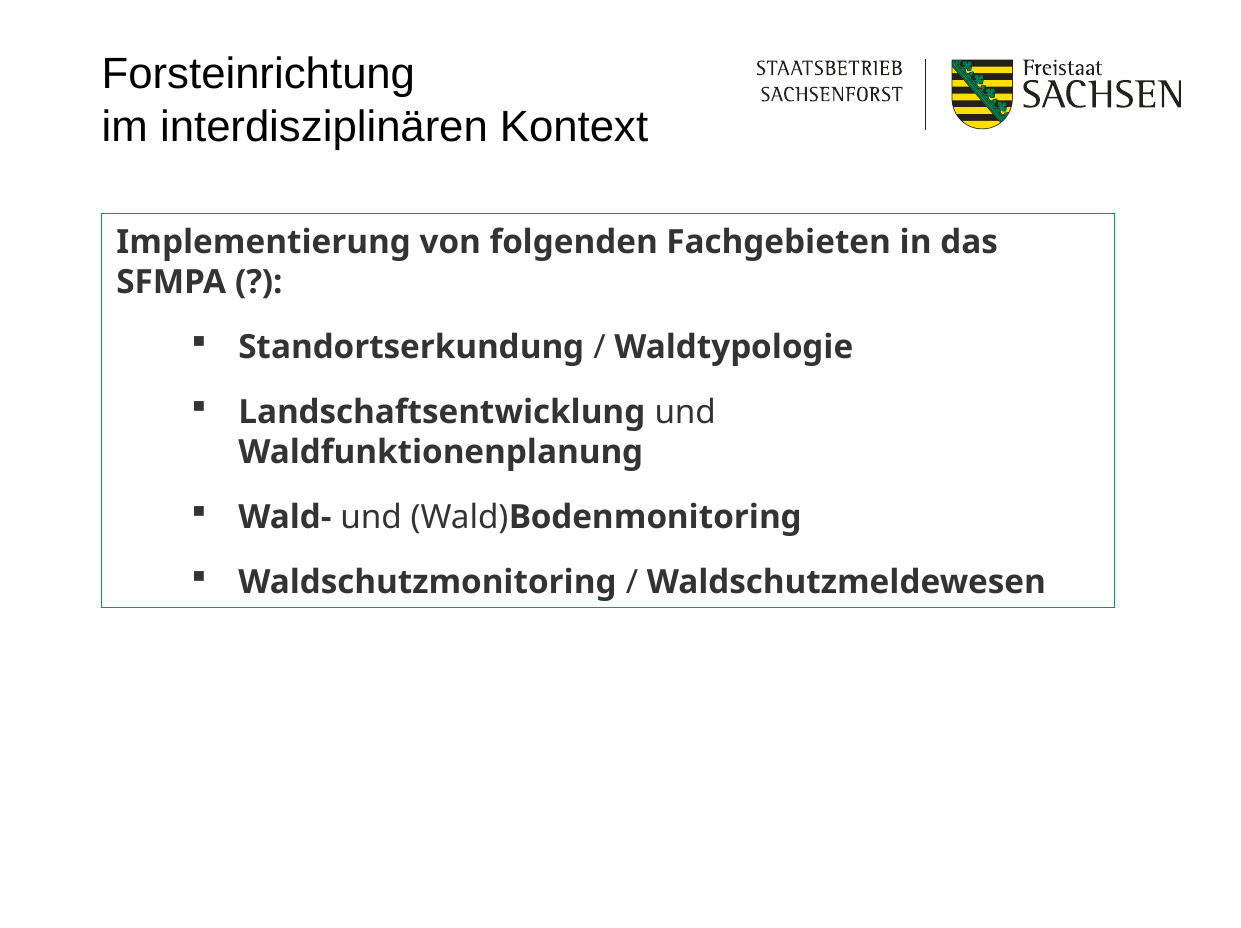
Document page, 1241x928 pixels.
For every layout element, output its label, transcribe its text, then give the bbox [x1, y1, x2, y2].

text_box Implementierung von folgenden Fachgebieten in das SFMPA (?): Standortserkundung / Waldtypologie Landschaftsentwicklung und Waldfunktionenplanung Wald- und (Wald)Bodenmonitoring Waldschutzmonitoring / Waldschutzmeldewesen [101, 213, 1115, 608]
title Forsteinrichtung im interdisziplinären Kontext [101, 35, 1157, 150]
